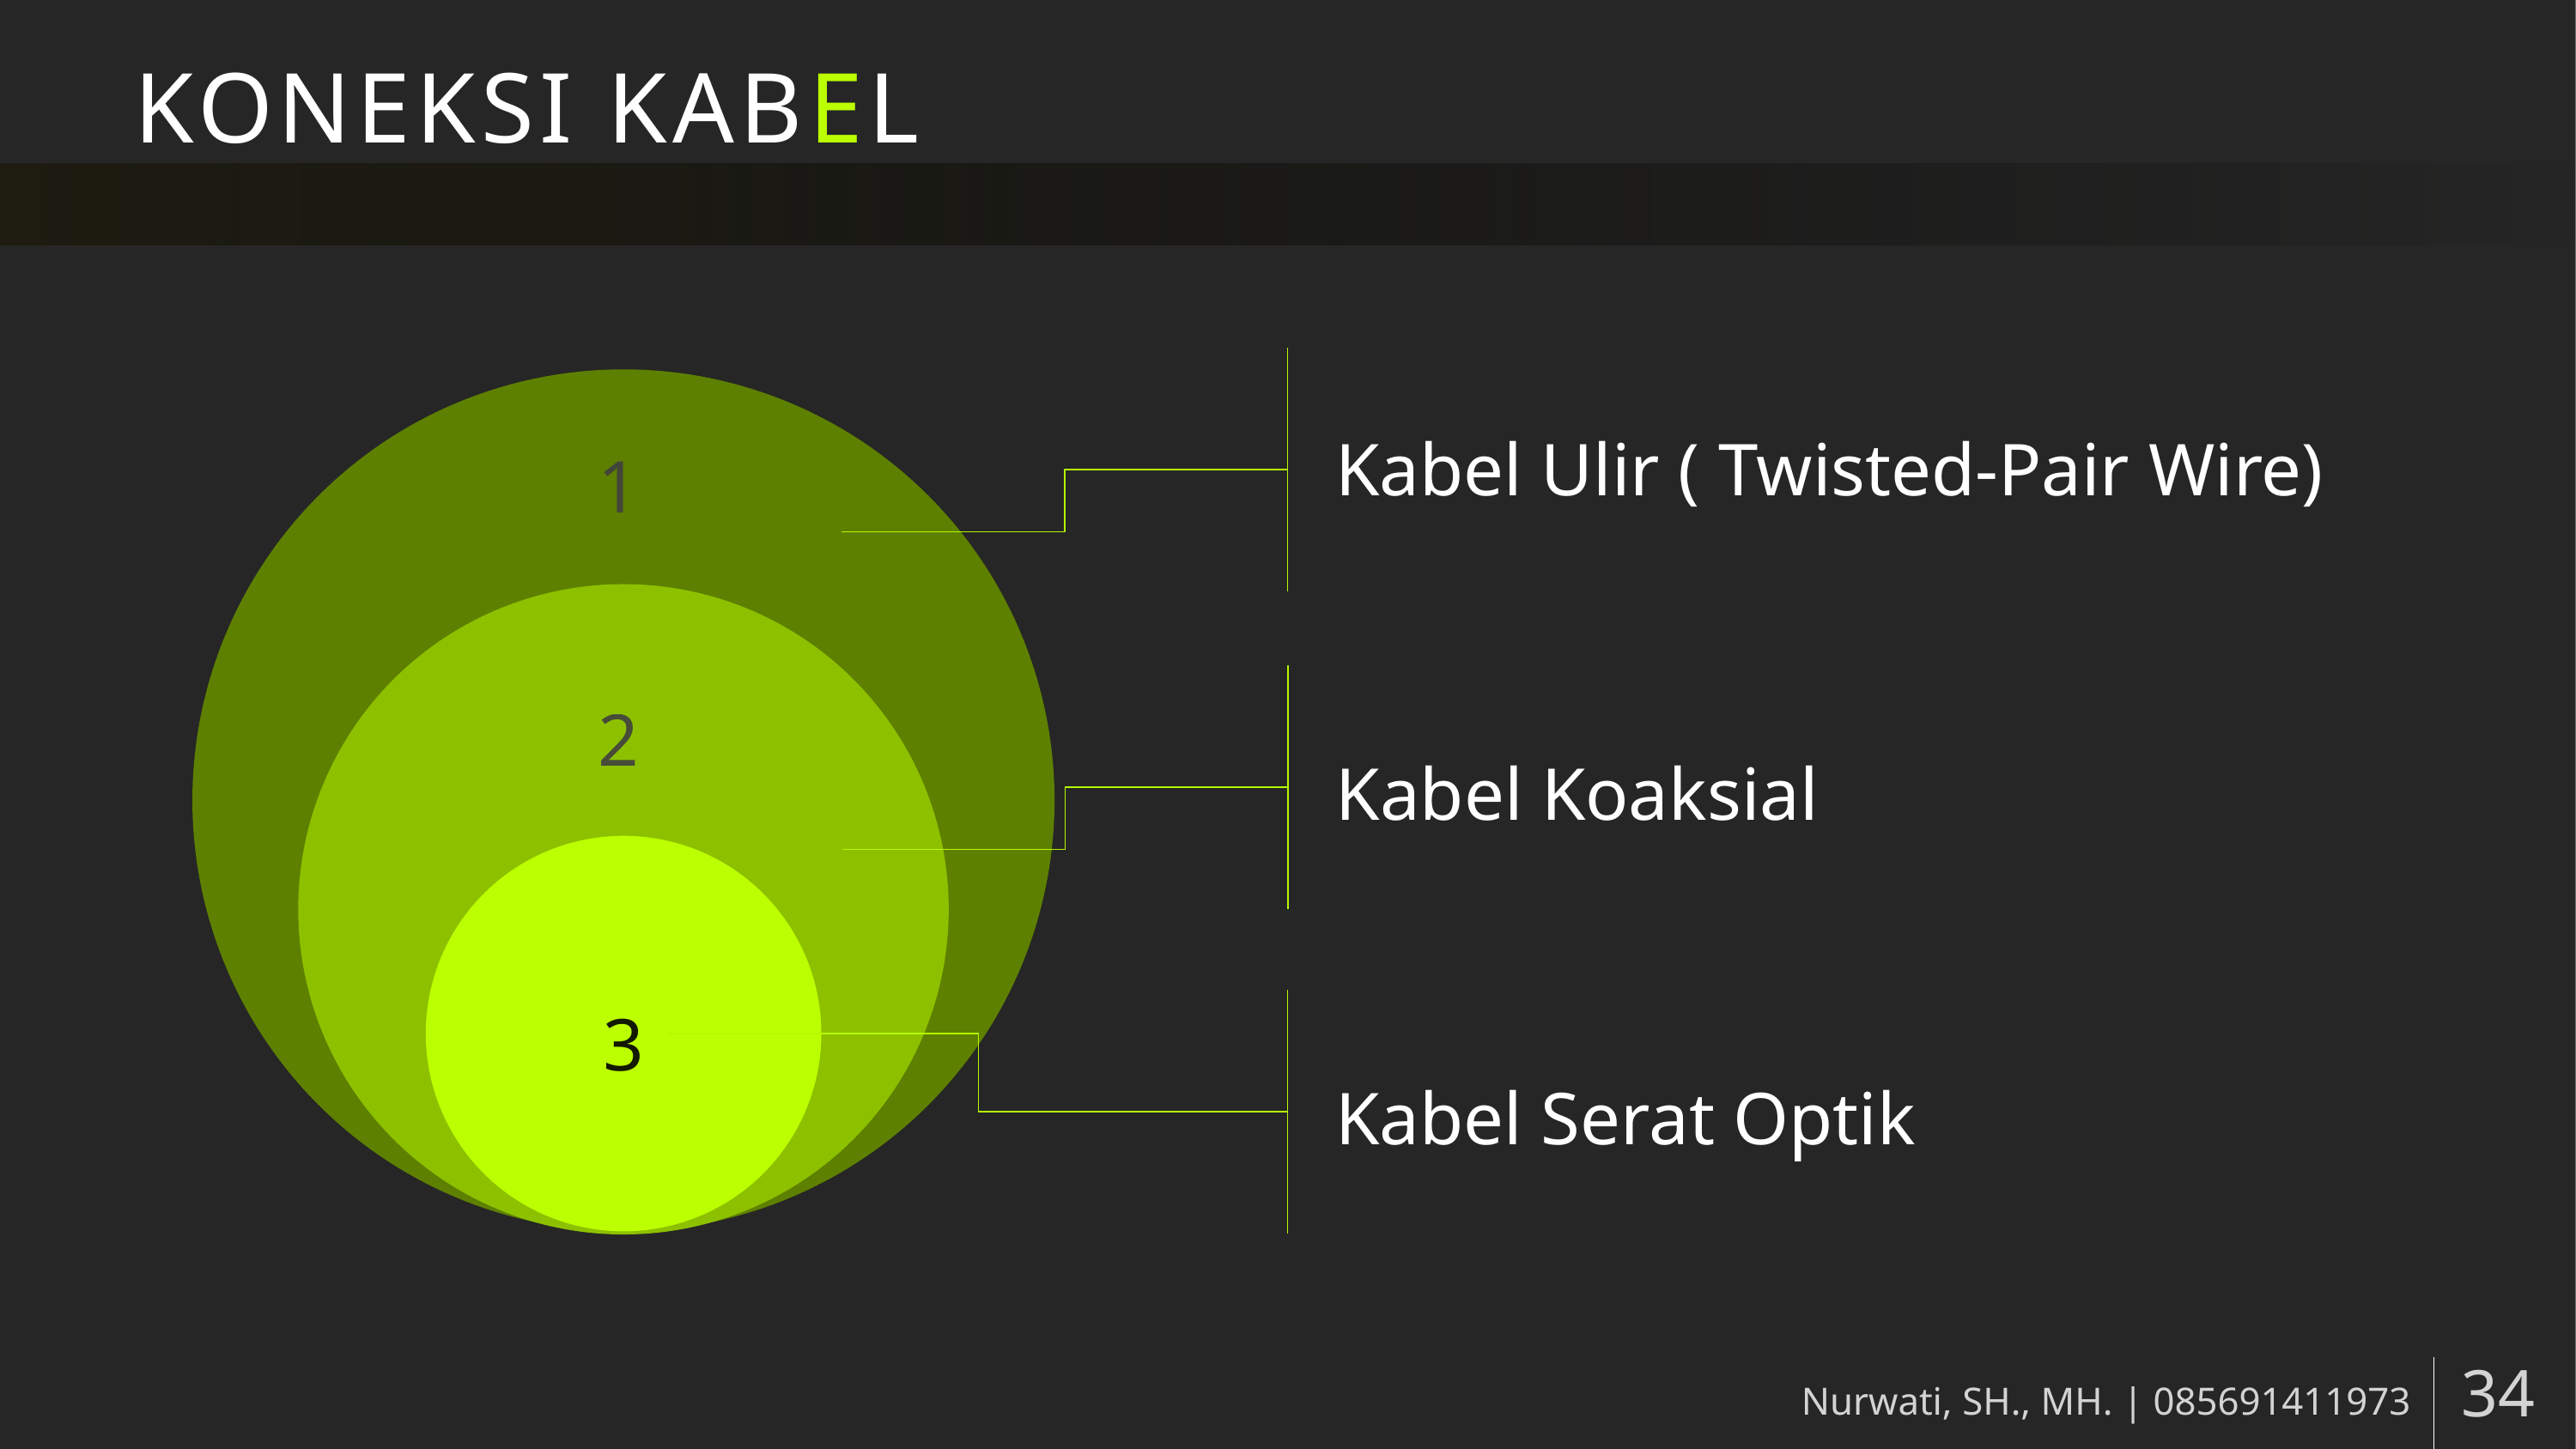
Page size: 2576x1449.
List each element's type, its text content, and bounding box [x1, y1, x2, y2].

list Kabel Serat Optik [1312, 1048, 2434, 1171]
slide_number 34 [2438, 1357, 2576, 1434]
title KONEKSI KABEL [111, 0, 2430, 174]
list Kabel Koaksial [1313, 724, 2435, 846]
list 1 [425, 427, 811, 543]
footer Nurwati, SH., MH. | 085691411973 [922, 1356, 2434, 1434]
list 3 [430, 984, 817, 1100]
list 2 [425, 680, 811, 796]
list Kabel Ulir ( Twisted-Pair Wire) [1312, 399, 2434, 522]
